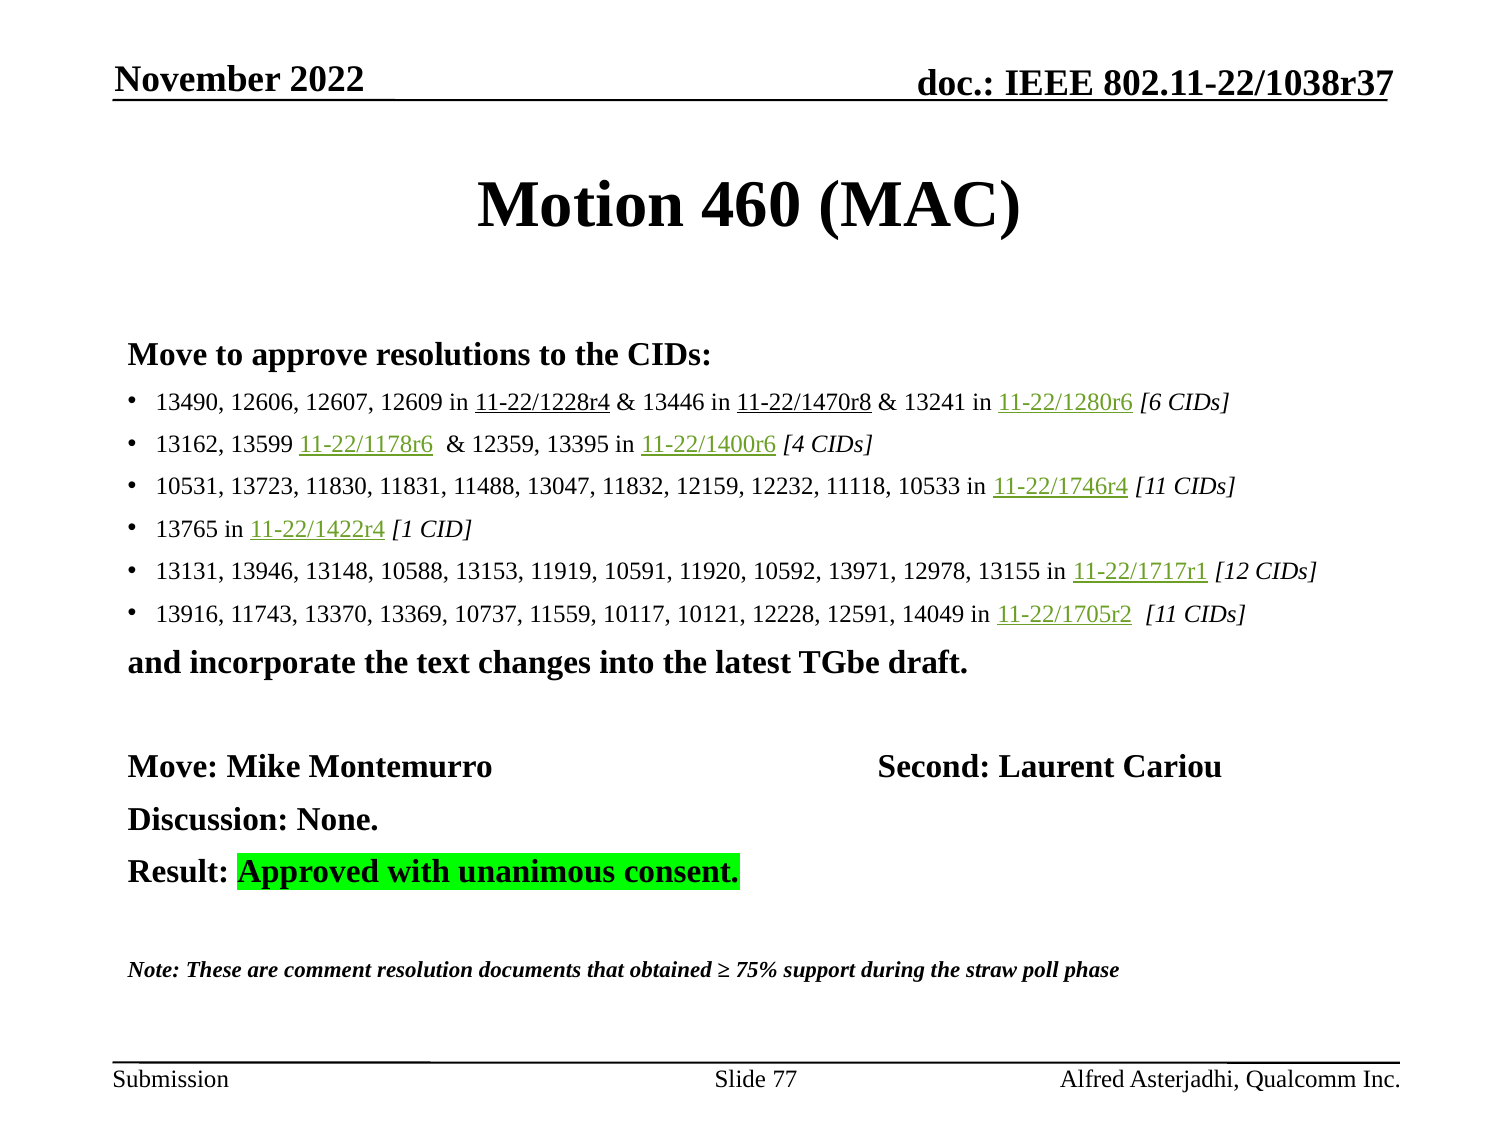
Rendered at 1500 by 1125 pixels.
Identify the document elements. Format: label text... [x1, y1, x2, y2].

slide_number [114, 54, 423, 100]
footer Alfred Asterjadhi, Qualcomm Inc. [878, 1061, 1402, 1093]
title Motion 460 (MAC) [112, 112, 1388, 288]
slide_number Slide 77 [712, 1061, 800, 1123]
list Move to approve resolutions to the CIDs: 13490, 12606, 12607, 12609 in 11-22/1228r4 & 13446 in 11-22/1470r8 & 13241 in 11-22/1280r6 [6 CIDs] 13162, 13599 11-22/1178r6 & 12359, 13395 in 11-22/1400r6 [4 CIDs] 10531, 13723, 11830, 11831, 11488, 13047, 11832, 12159, 12232, 11118, 10533 in 11-22/1746r4 [11 CIDs] 13765 in 11-22/1422r4 [1 CID] 13131, 13946, 13148, 10588, 13153, 11919, 10591, 11920, 10592, 13971, 12978, 13155 in 11-22/1717r1 [12 CIDs] 13916, 11743, 13370, 13369, 10737, 11559, 10117, 10121, 12228, 12591, 14049 in 11-22/1705r2 [11 CIDs] and incorporate the text changes into the latest TGbe draft. Move: Mike Montemurro Second: Laurent Cariou Discussion: None. Result: Approved with unanimous consent. Note: These are comment resolution documents that obtained ≥ 75% support during the straw poll phase [112, 324, 1388, 1063]
